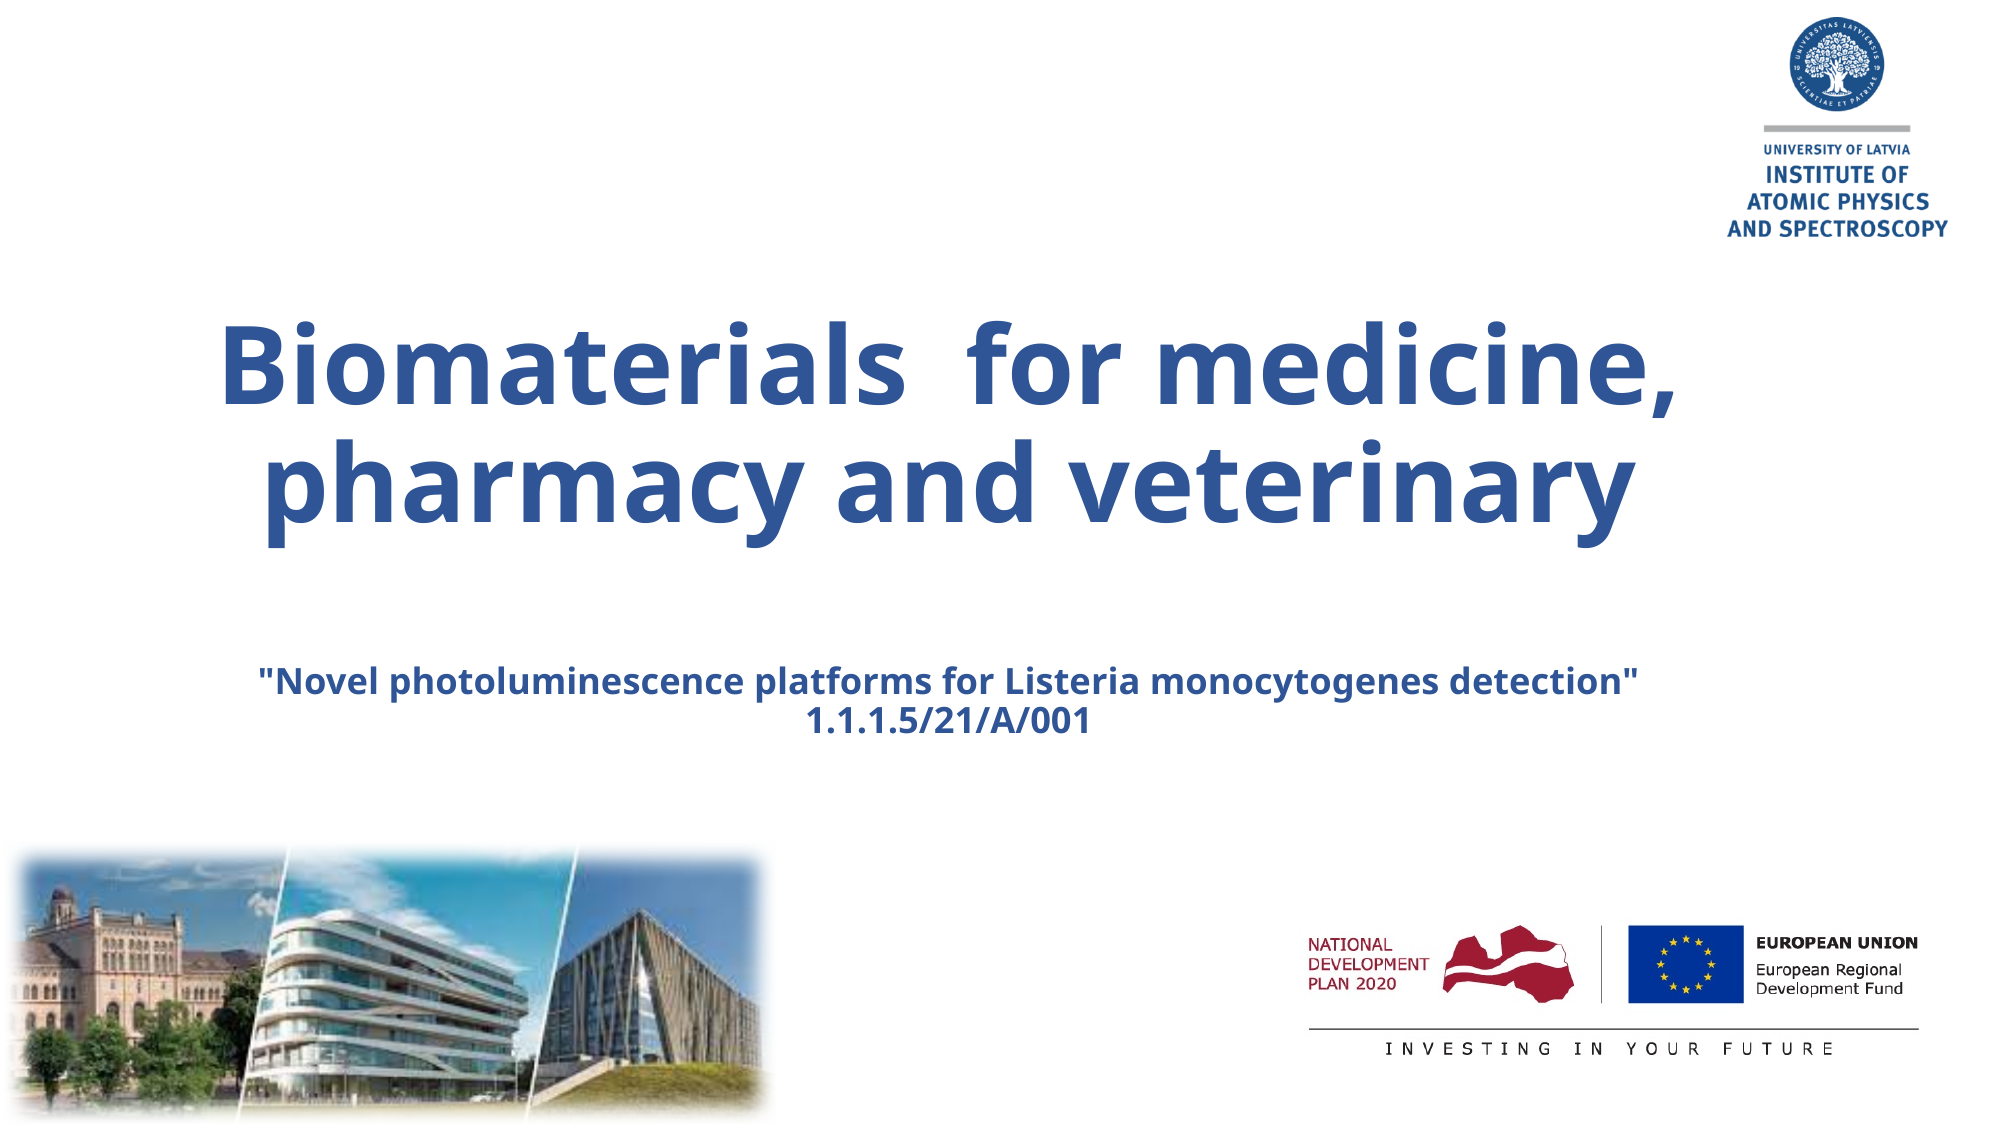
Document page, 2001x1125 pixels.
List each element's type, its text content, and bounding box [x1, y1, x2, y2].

picture [1727, 17, 1948, 237]
picture [4, 841, 776, 1125]
picture [1298, 917, 1933, 1083]
title Biomaterials for medicine, pharmacy and veterinary "Novel photoluminescence platforms for Listeria monocytogenes detection" 1.1.1.5/21/A/001 [198, 283, 1699, 750]
